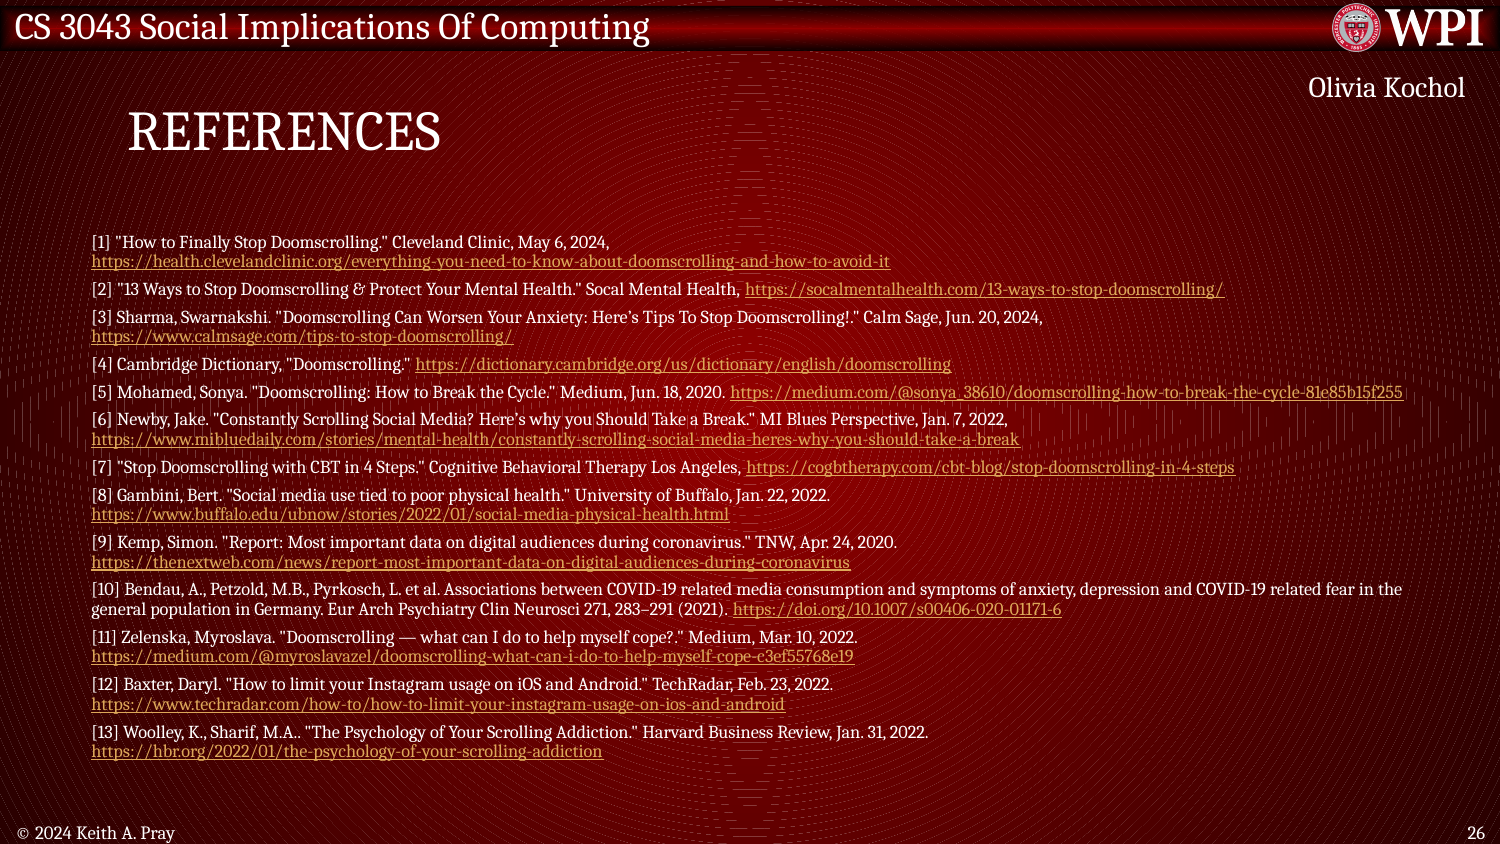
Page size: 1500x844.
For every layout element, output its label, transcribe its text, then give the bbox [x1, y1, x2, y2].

picture [1332, 3, 1483, 52]
text_box Olivia Kochol [1123, 61, 1481, 111]
slide_number 26 [1397, 819, 1500, 844]
list [1] "How to Finally Stop Doomscrolling." Cleveland Clinic, May 6, 2024, https://health.clevelandclinic.org/everything-you-need-to-know-about-doomscrolling-and-how-to-avoid-it [2] "13 Ways to Stop Doomscrolling & Protect Your Mental Health." Socal Mental Health, https://socalmentalhealth.com/13-ways-to-stop-doomscrolling/ [3] Sharma, Swarnakshi. "Doomscrolling Can Worsen Your Anxiety: Here’s Tips To Stop Doomscrolling!." Calm Sage, Jun. 20, 2024, https://www.calmsage.com/tips-to-stop-doomscrolling/ [4] Cambridge Dictionary, "Doomscrolling." https://dictionary.cambridge.org/us/dictionary/english/doomscrolling [5] Mohamed, Sonya. "Doomscrolling: How to Break the Cycle." Medium, Jun. 18, 2020. https://medium.com/@sonya_38610/doomscrolling-how-to-break-the-cycle-81e85b15f255 [6] Newby, Jake. "Constantly Scrolling Social Media? Here’s why you Should Take a Break." MI Blues Perspective, Jan. 7, 2022, https://www.mibluedaily.com/stories/mental-health/constantly-scrolling-social-media-heres-why-you-should-take-a-break [7] "Stop Doomscrolling with CBT in 4 Steps." Cognitive Behavioral Therapy Los Angeles, https://cogbtherapy.com/cbt-blog/stop-doomscrolling-in-4-steps [8] Gambini, Bert. "Social media use tied to poor physical health." University of Buffalo, Jan. 22, 2022. https://www.buffalo.edu/ubnow/stories/2022/01/social-media-physical-health.html [9] Kemp, Simon. "Report: Most important data on digital audiences during coronavirus." TNW, Apr. 24, 2020. https://thenextweb.com/news/report-most-important-data-on-digital-audiences-during-coronavirus [10] Bendau, A., Petzold, M.B., Pyrkosch, L. et al. Associations between COVID-19 related media consumption and symptoms of anxiety, depression and COVID-19 related fear in the general population in Germany. Eur Arch Psychiatry Clin Neurosci 271, 283–291 (2021). https://doi.org/10.1007/s00406-020-01171-6 [11] Zelenska, Myroslava. "Doomscrolling — what can I do to help myself cope?." Medium, Mar. 10, 2022. https://medium.com/@myroslavazel/doomscrolling-what-can-i-do-to-help-myself-cope-c3ef55768e19 [12] Baxter, Daryl. "How to limit your Instagram usage on iOS and Android." TechRadar, Feb. 23, 2022. https://www.techradar.com/how-to/how-to-limit-your-instagram-usage-on-ios-and-android [13] Woolley, K., Sharif, M.A.. "The Psychology of Your Scrolling Addiction." Harvard Business Review, Jan. 31, 2022. https://hbr.org/2022/01/the-psychology-of-your-scrolling-addiction [76, 224, 1423, 799]
footer © 2024 Keith A. Pray [0, 819, 913, 844]
title References [112, 59, 1388, 210]
